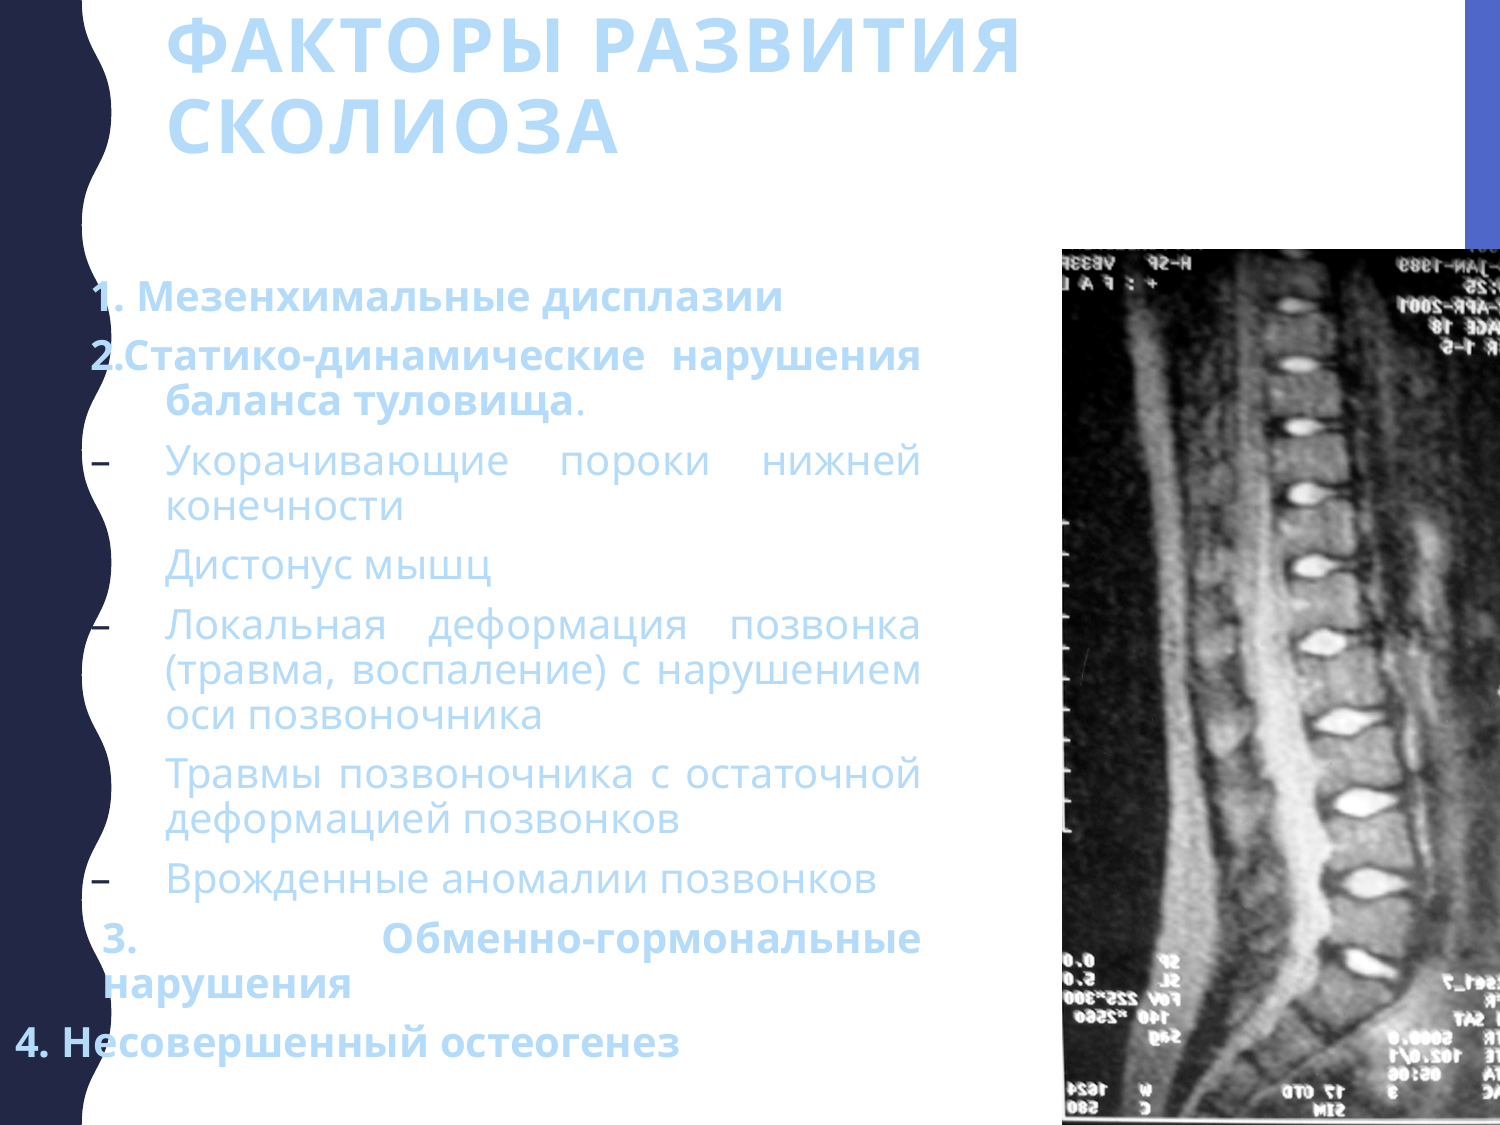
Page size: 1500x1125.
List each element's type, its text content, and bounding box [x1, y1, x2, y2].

picture [1061, 249, 1500, 1125]
list 1. Мезенхимальные дисплазии 2.Статико-динамические нарушения баланса туловища. Укорачивающие пороки нижней конечности Дистонус мышц Локальная деформация позвонка (травма, воспаление) с нарушением оси позвоночника Травмы позвоночника с остаточной деформацией позвонков Врожденные аномалии позвонков 3. Обменно-гормональные нарушения 4. Несовершенный остеогенез [0, 208, 938, 1083]
title Факторы развития сколиоза [150, 0, 1500, 188]
